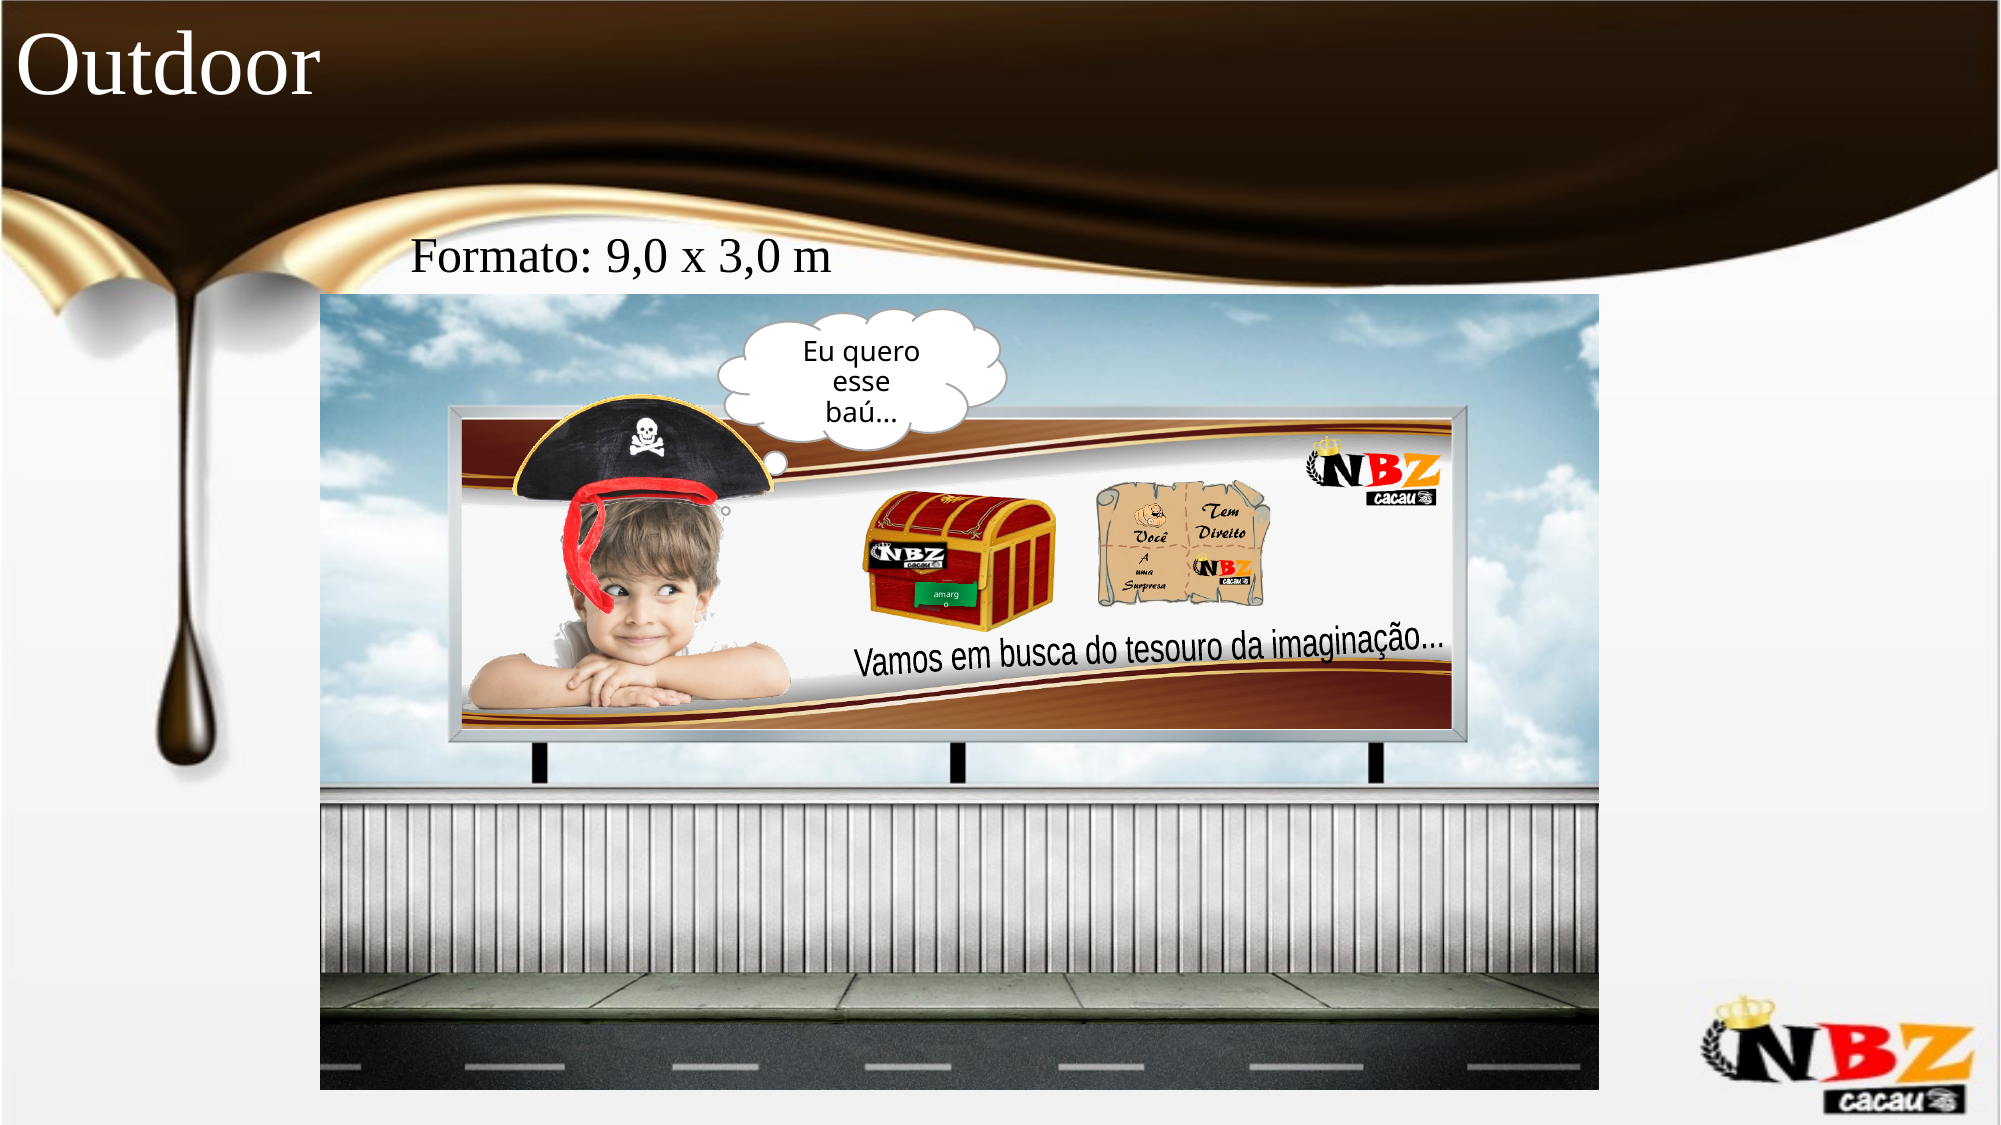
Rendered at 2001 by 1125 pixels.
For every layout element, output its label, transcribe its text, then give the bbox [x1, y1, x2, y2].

text_box Formato: 9,0 x 3,0 m [395, 214, 868, 290]
title Outdoor [0, 0, 1725, 174]
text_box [826, 458, 1079, 675]
picture [0, 0, 2001, 1125]
